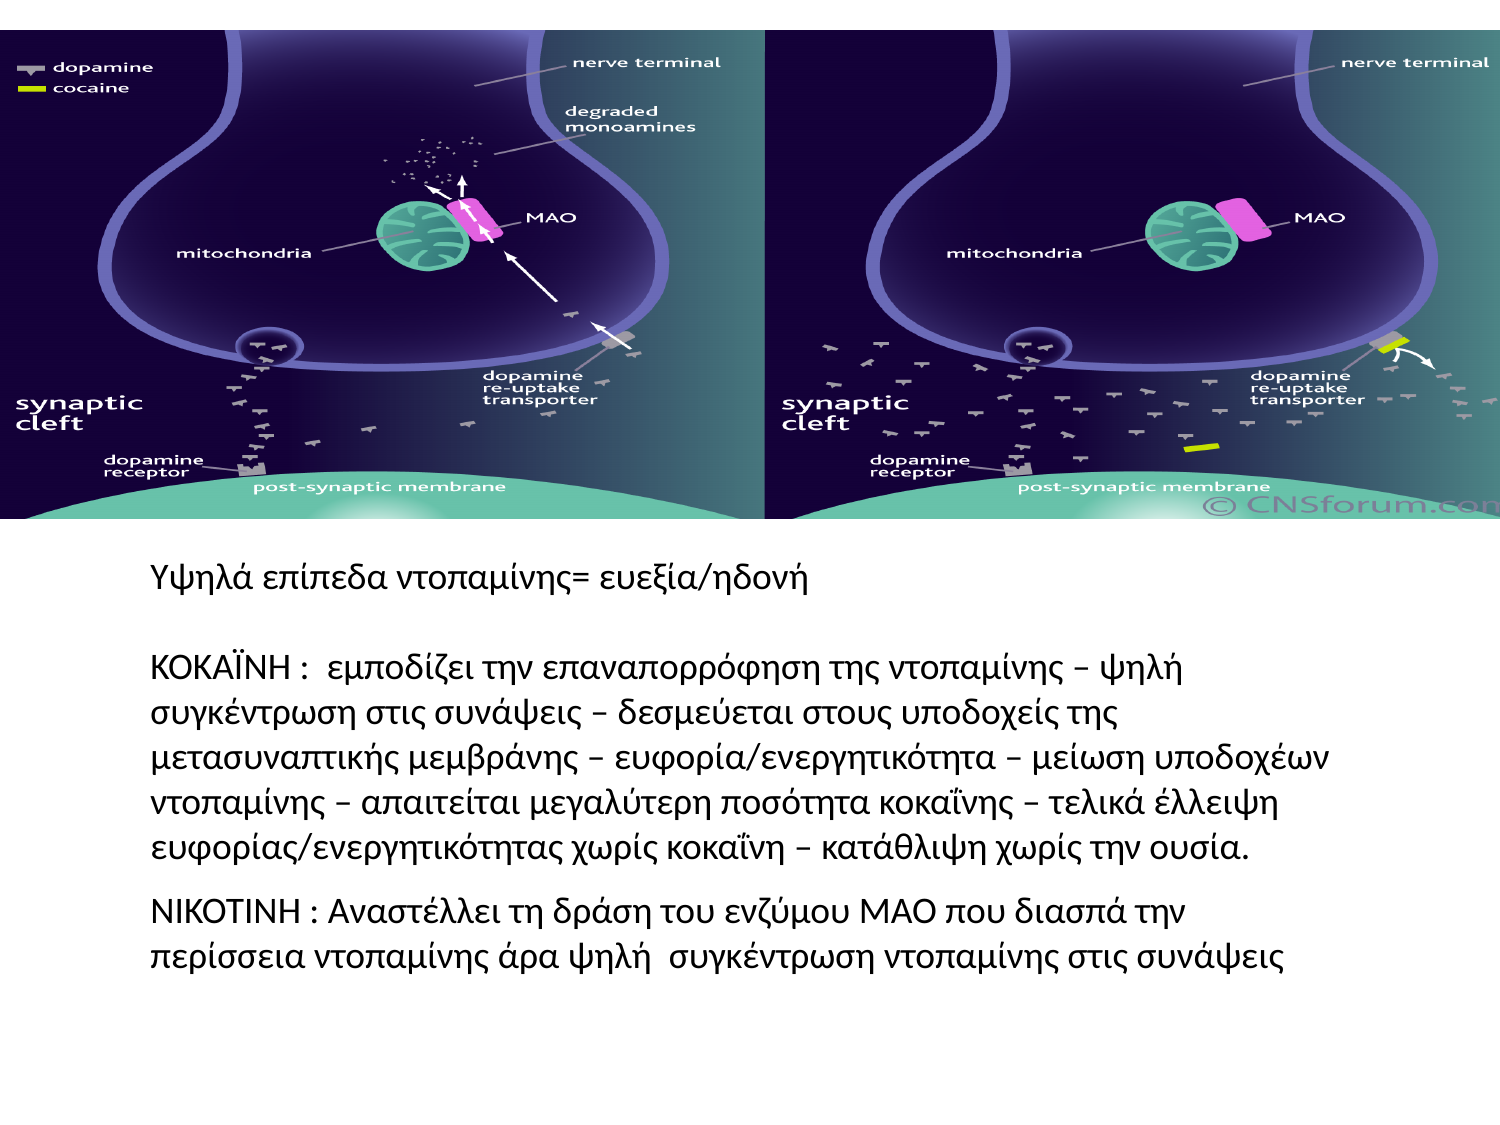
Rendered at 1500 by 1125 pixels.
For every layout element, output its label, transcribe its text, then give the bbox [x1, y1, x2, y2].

text_box Υψηλά επίπεδα ντοπαμίνης= ευεξία/ηδονή ΚΟΚΑΪΝΗ : εμποδίζει την επαναπορρόφηση της ντοπαμίνης – ψηλή συγκέντρωση στις συνάψεις – δεσμεύεται στους υποδοχείς της μετασυναπτικής μεμβράνης – ευφορία/ενεργητικότητα – μείωση υποδοχέων ντοπαμίνης – απαιτείται μεγαλύτερη ποσότητα κοκαΐνης – τελικά έλλειψη ευφορίας/ενεργητικότητας χωρίς κοκαΐνη – κατάθλιψη χωρίς την ουσία. ΝΙΚΟΤΙΝΗ : Αναστέλλει τη δράση του ενζύμου ΜΑΟ που διασπά την περίσσεια ντοπαμίνης άρα ψηλή συγκέντρωση ντοπαμίνης στις συνάψεις [135, 544, 1365, 984]
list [0, 30, 1500, 519]
